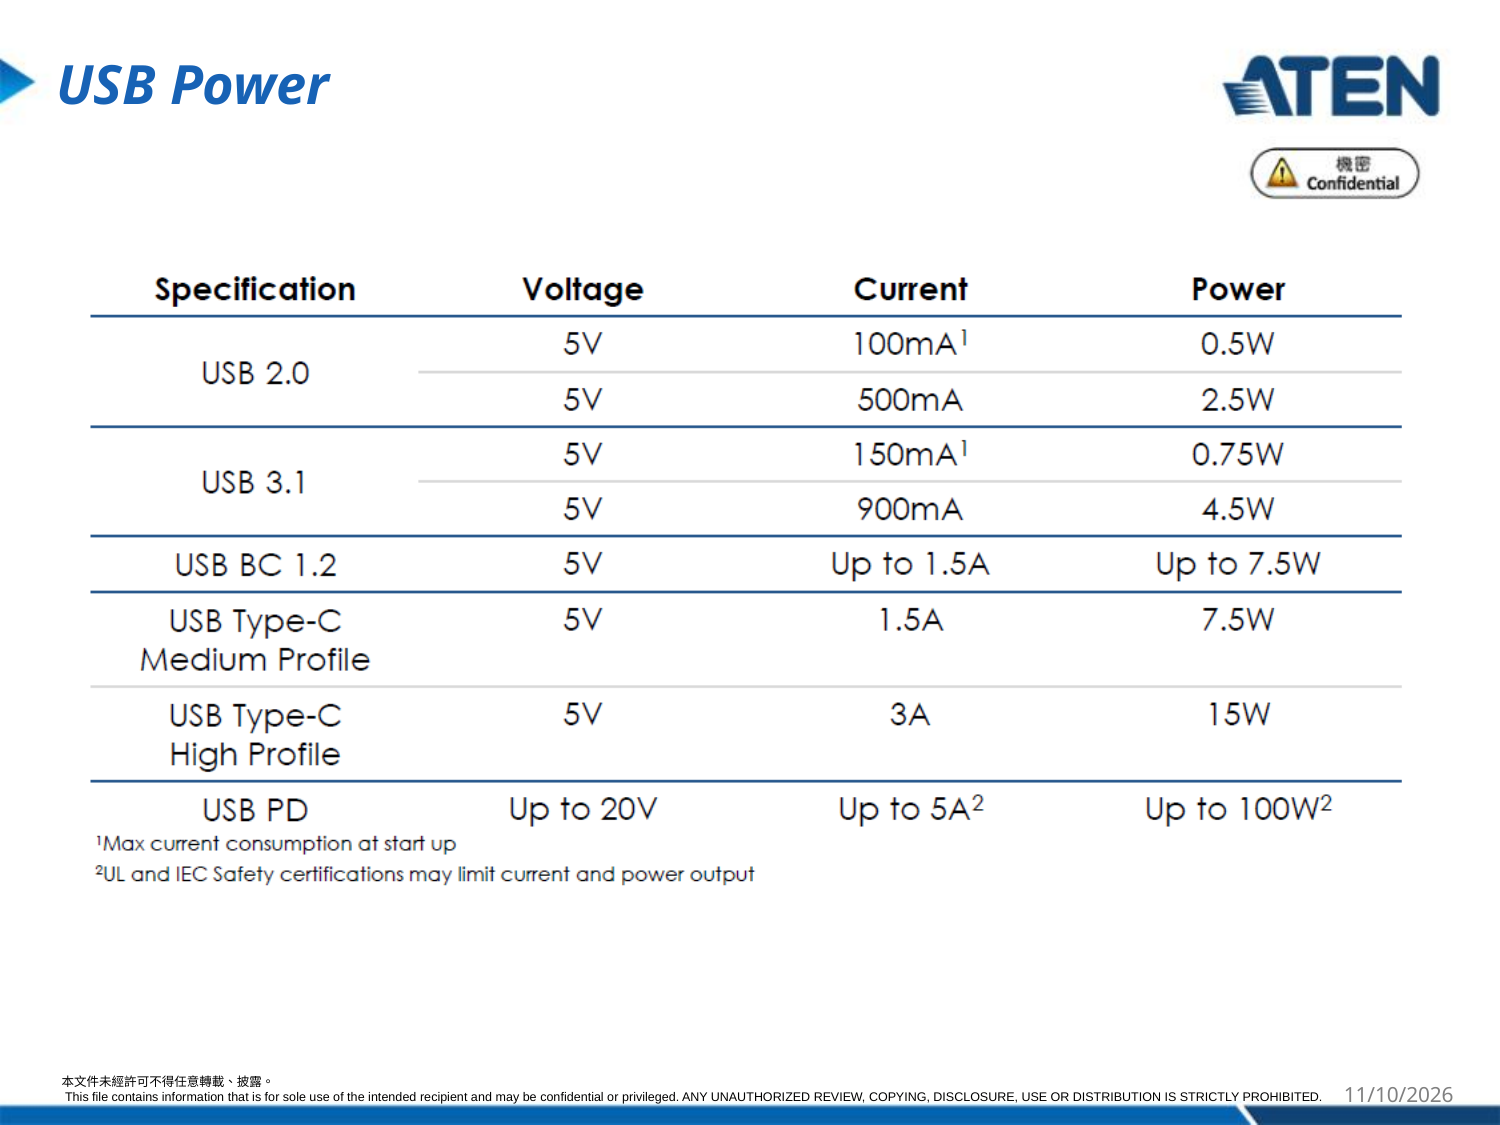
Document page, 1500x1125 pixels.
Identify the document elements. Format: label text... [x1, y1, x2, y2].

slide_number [1328, 1073, 1500, 1122]
title USB Power [40, 42, 1271, 124]
picture [0, 0, 1500, 1125]
